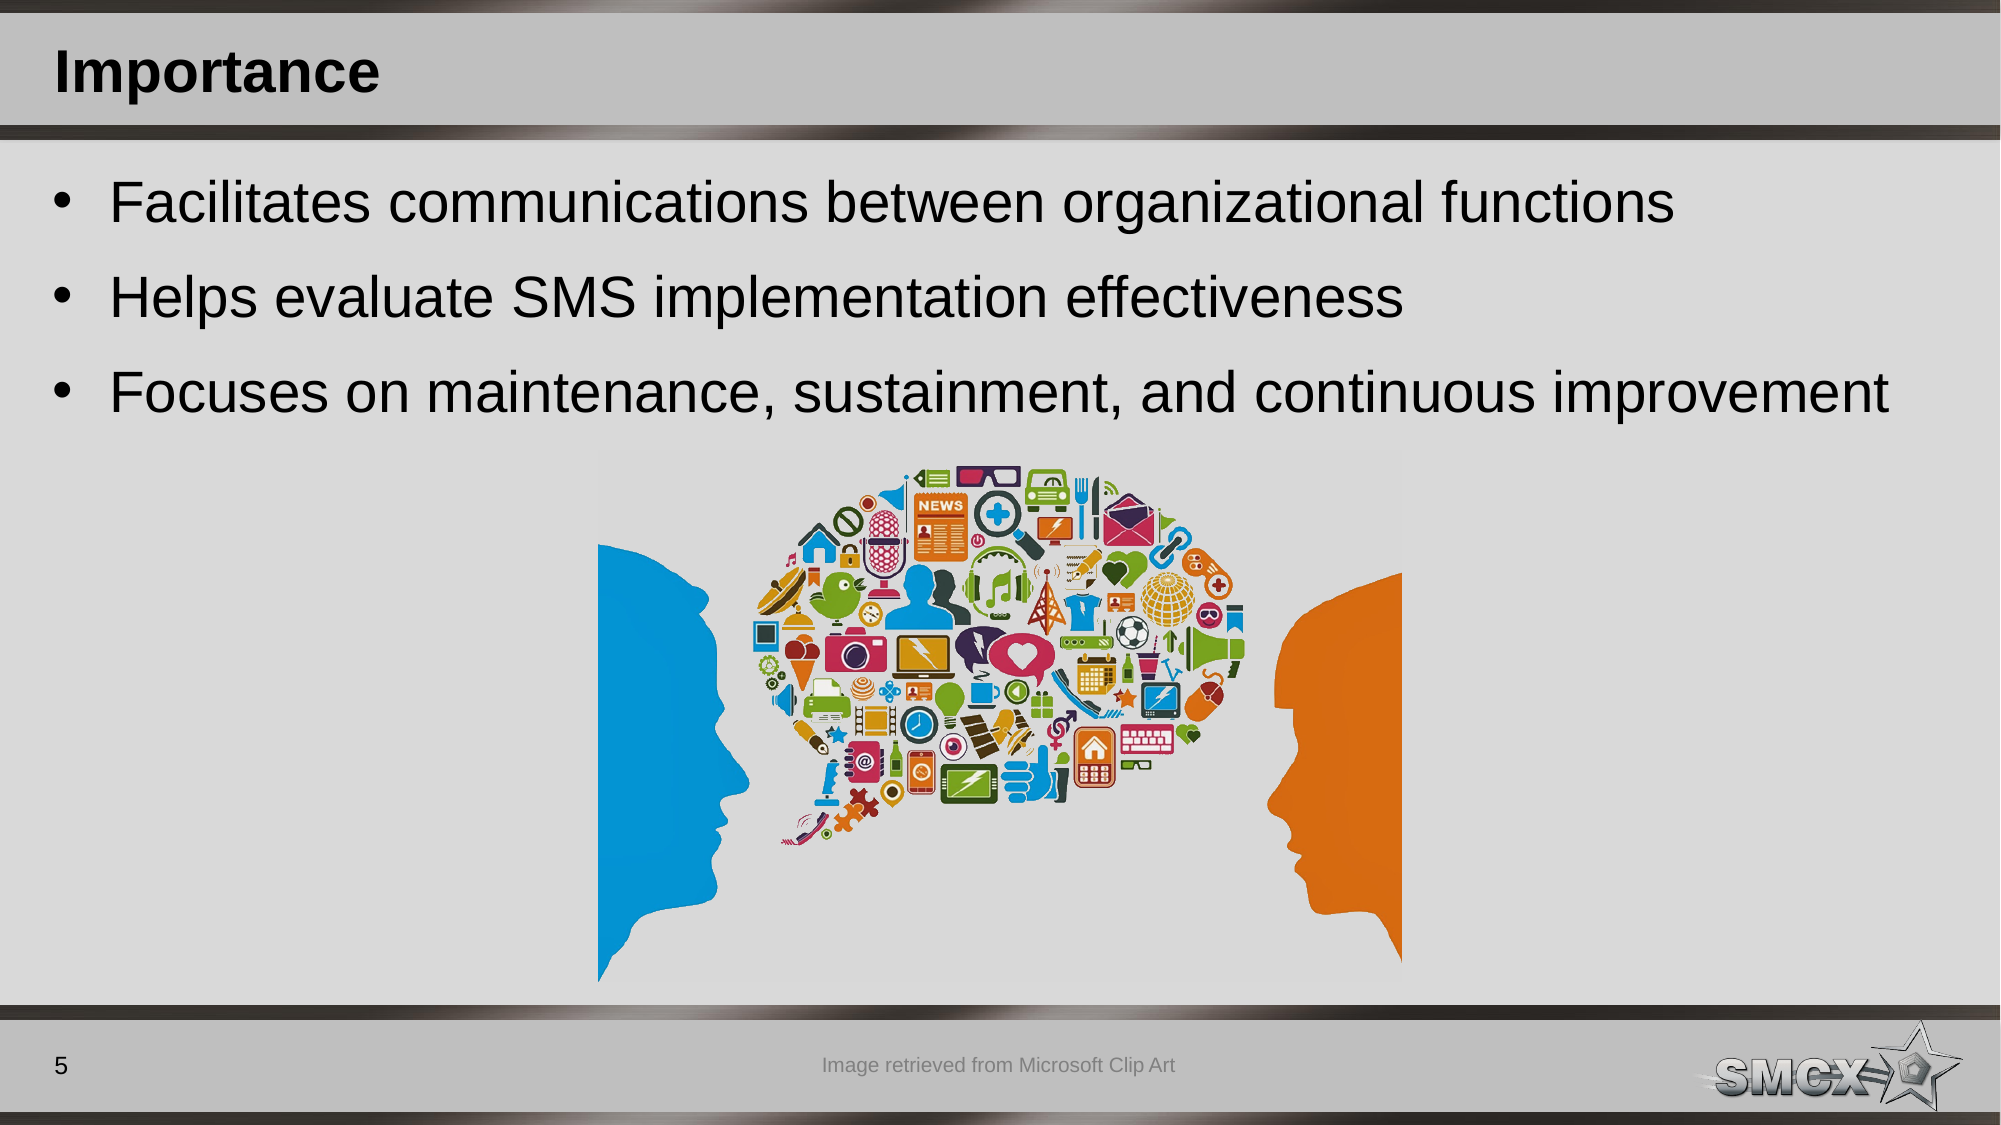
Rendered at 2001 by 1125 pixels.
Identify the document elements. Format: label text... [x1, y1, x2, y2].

slide_number 5 [39, 1035, 190, 1095]
picture [0, 125, 2001, 140]
picture [0, 1005, 2001, 1125]
text_box Image retrieved from Microsoft Clip Art [608, 1043, 1389, 1084]
picture [598, 450, 1402, 982]
list Facilitates communications between organizational functions Helps evaluate SMS implementation effectiveness Focuses on maintenance, sustainment, and continuous improvement [37, 156, 1963, 982]
title Importance [39, 21, 1980, 115]
picture [0, 0, 2001, 13]
